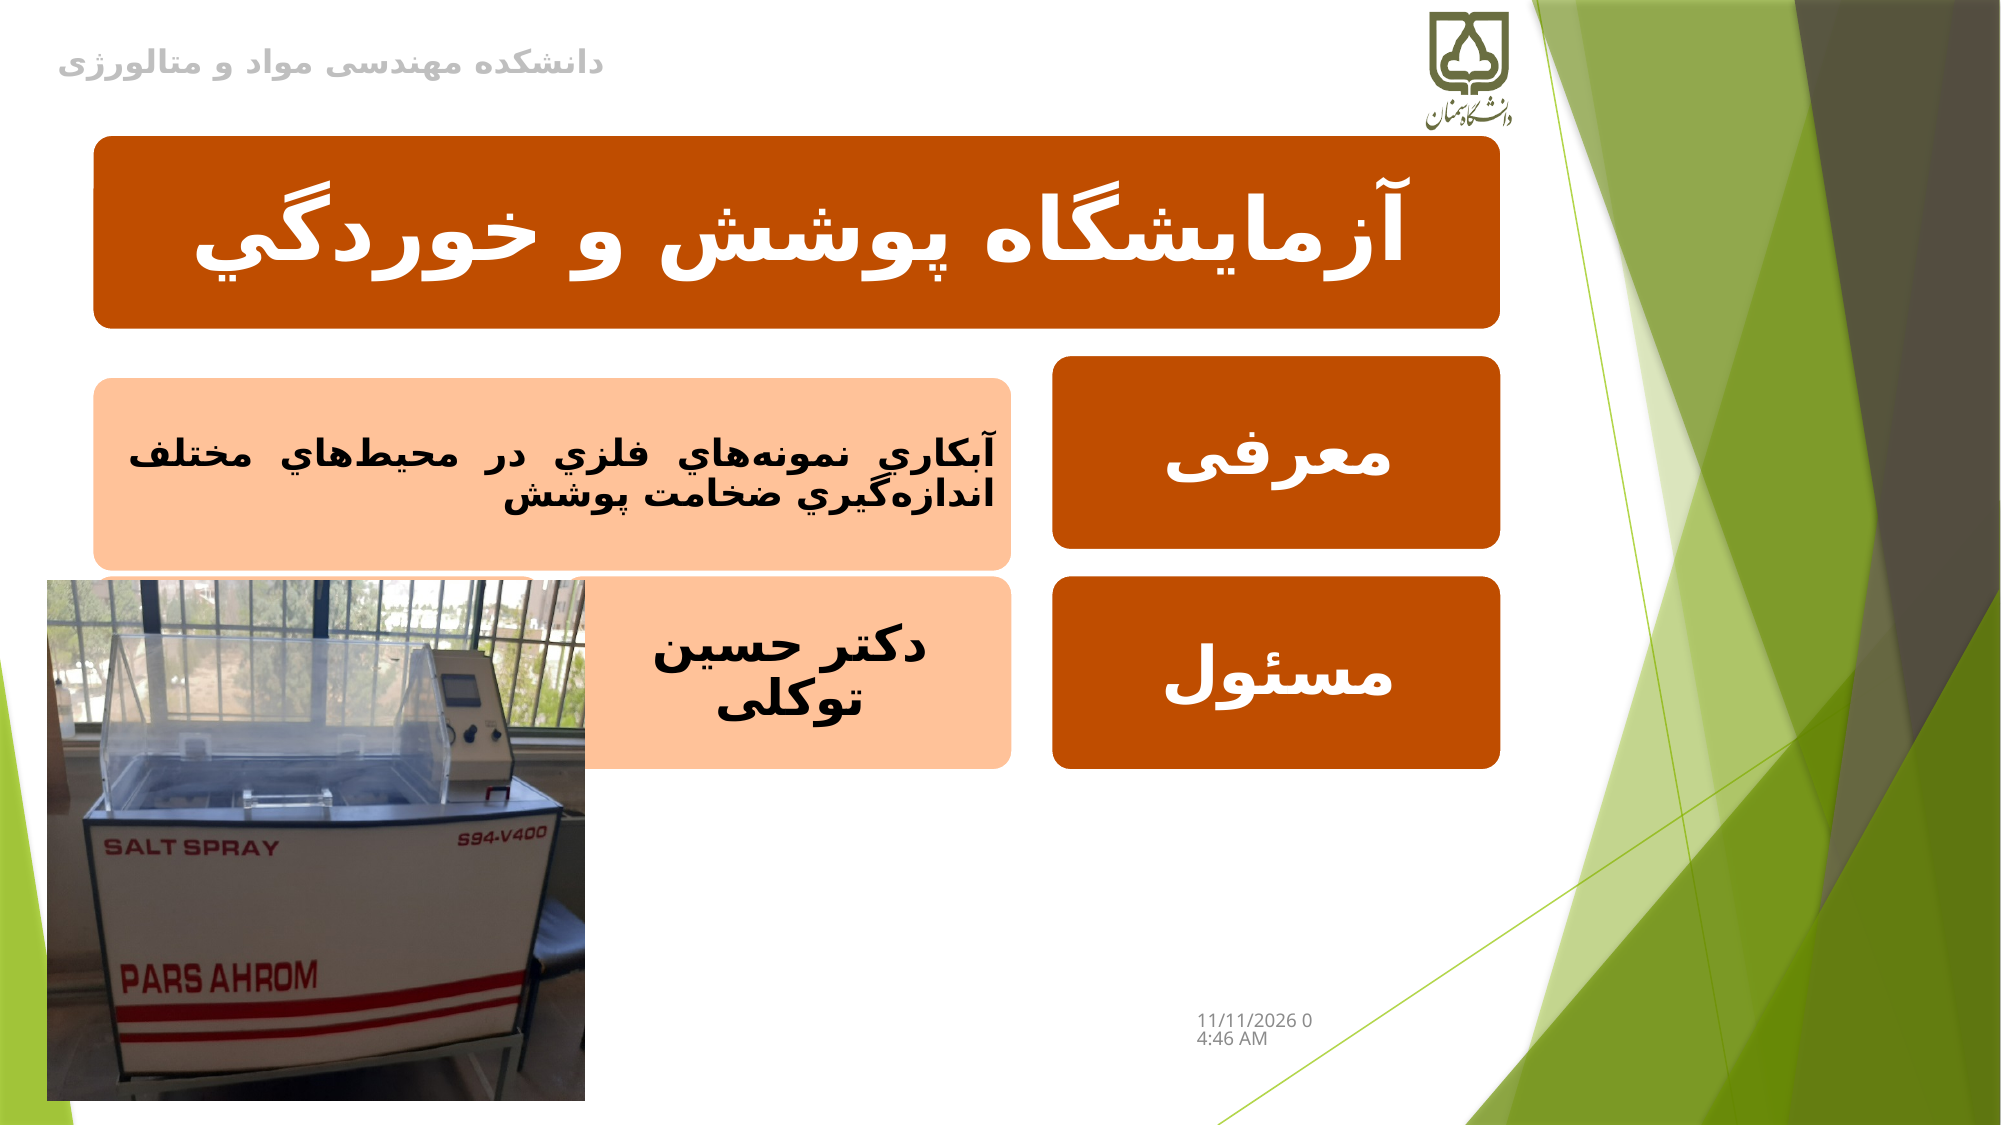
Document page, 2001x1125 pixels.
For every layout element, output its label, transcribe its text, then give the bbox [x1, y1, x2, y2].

picture [47, 579, 586, 1102]
picture [1401, 8, 1527, 140]
slide_number ژوئن 17، 25 [1181, 991, 1332, 1051]
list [91, 133, 1503, 772]
text_box دانشکده مهندسی مواد و متالورژی [0, 33, 678, 115]
